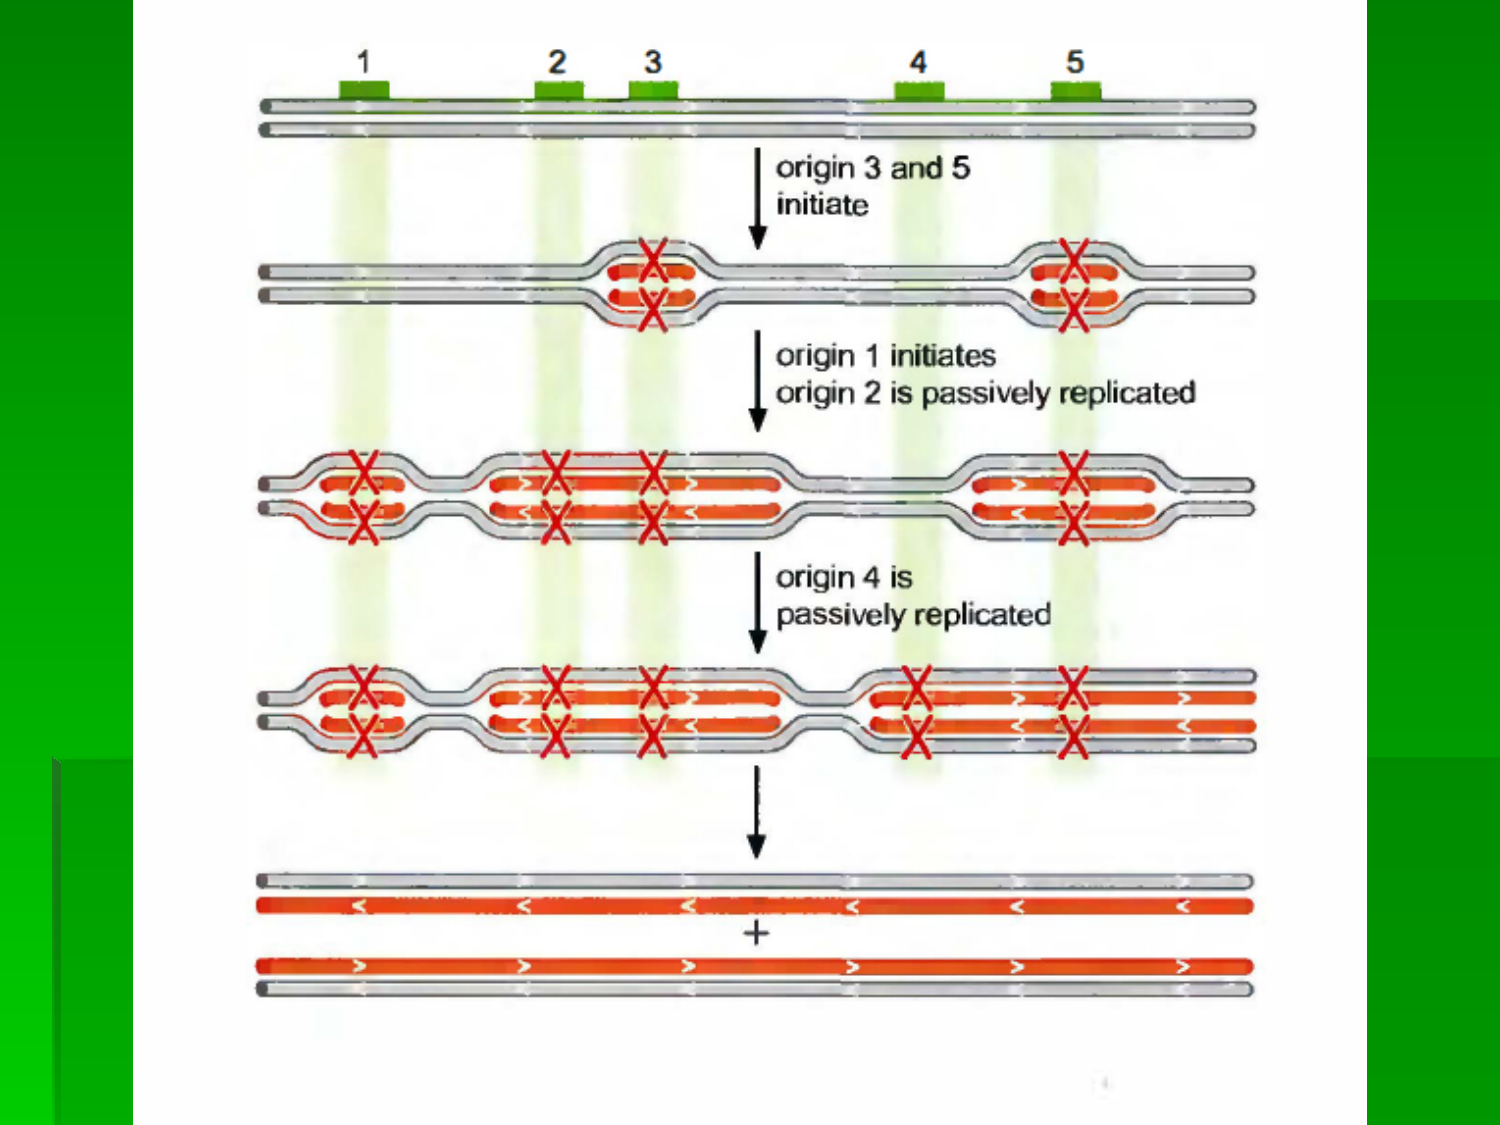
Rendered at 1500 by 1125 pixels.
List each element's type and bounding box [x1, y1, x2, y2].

picture [133, 0, 1367, 1125]
